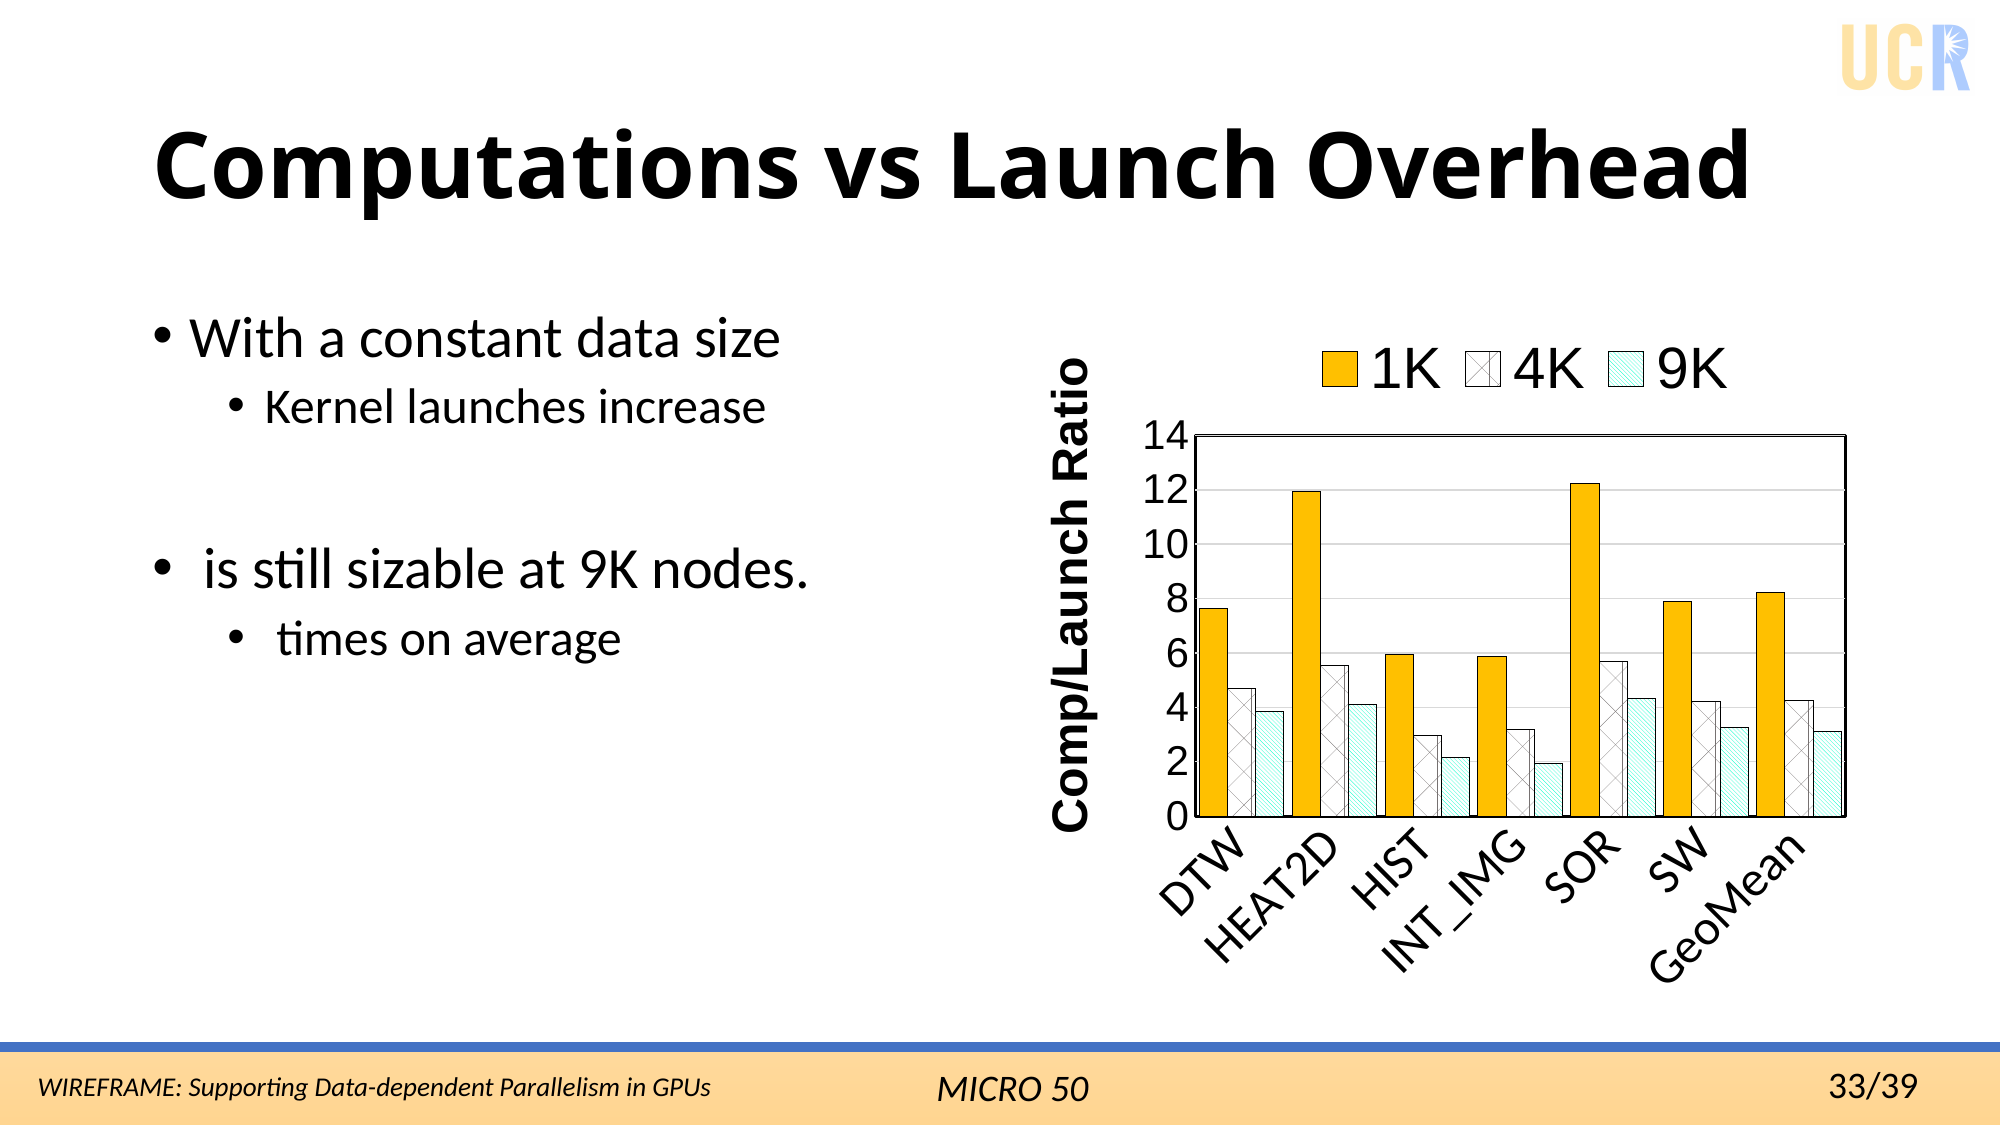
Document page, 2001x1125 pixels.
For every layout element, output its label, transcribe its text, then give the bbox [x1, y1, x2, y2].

chart [1012, 299, 1863, 1014]
title Computations vs Launch Overhead [137, 59, 1863, 278]
list Speedup across different graph sizes [1837, 18, 1975, 96]
